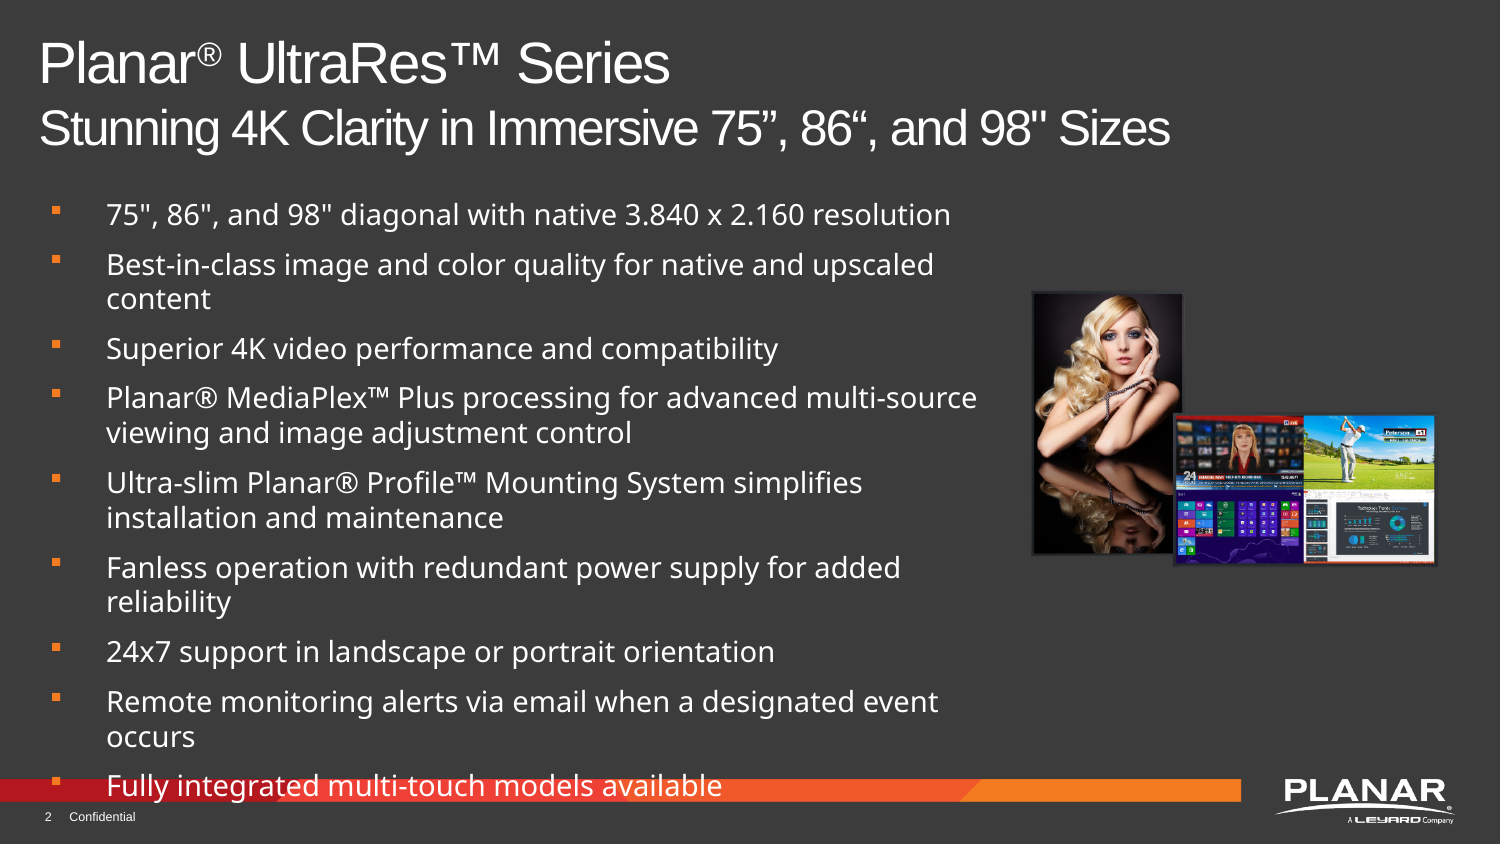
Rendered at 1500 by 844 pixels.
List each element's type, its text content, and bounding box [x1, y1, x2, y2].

list 75", 86", and 98" diagonal with native 3.840 x 2.160 resolution Best-in-class image and color quality for native and upscaled content Superior 4K video performance and compatibility Planar® MediaPlex™ Plus processing for advanced multi-source viewing and image adjustment control Ultra-slim Planar® Profile™ Mounting System simplifies installation and maintenance Fanless operation with redundant power supply for added reliability 24x7 support in landscape or portrait orientation Remote monitoring alerts via email when a designated event occurs Fully integrated multi-touch models available [23, 151, 1019, 652]
picture [984, 267, 1473, 608]
picture [0, 776, 1496, 844]
title Planar® UltraRes™ Series Stunning 4K Clarity in Immersive 75”, 86“, and 98" Sizes [23, 18, 1472, 90]
